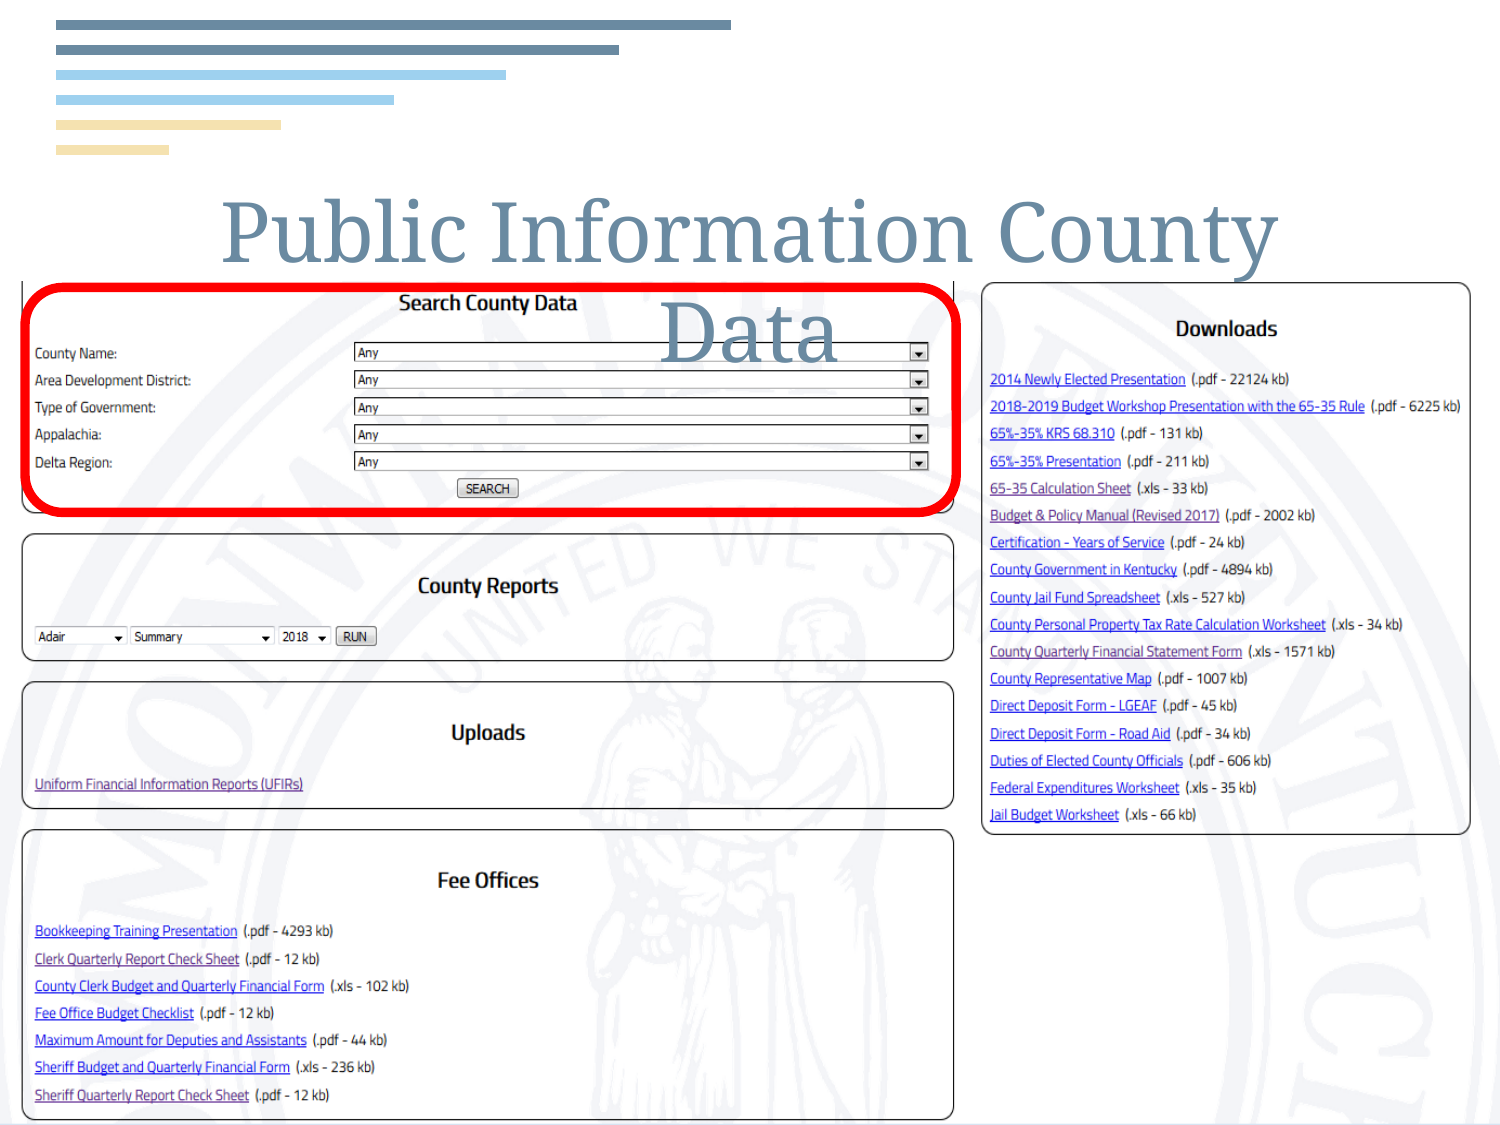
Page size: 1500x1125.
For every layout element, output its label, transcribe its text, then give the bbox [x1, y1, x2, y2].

text_box Public Information County Data [190, 171, 1310, 281]
picture [0, 281, 1500, 1125]
